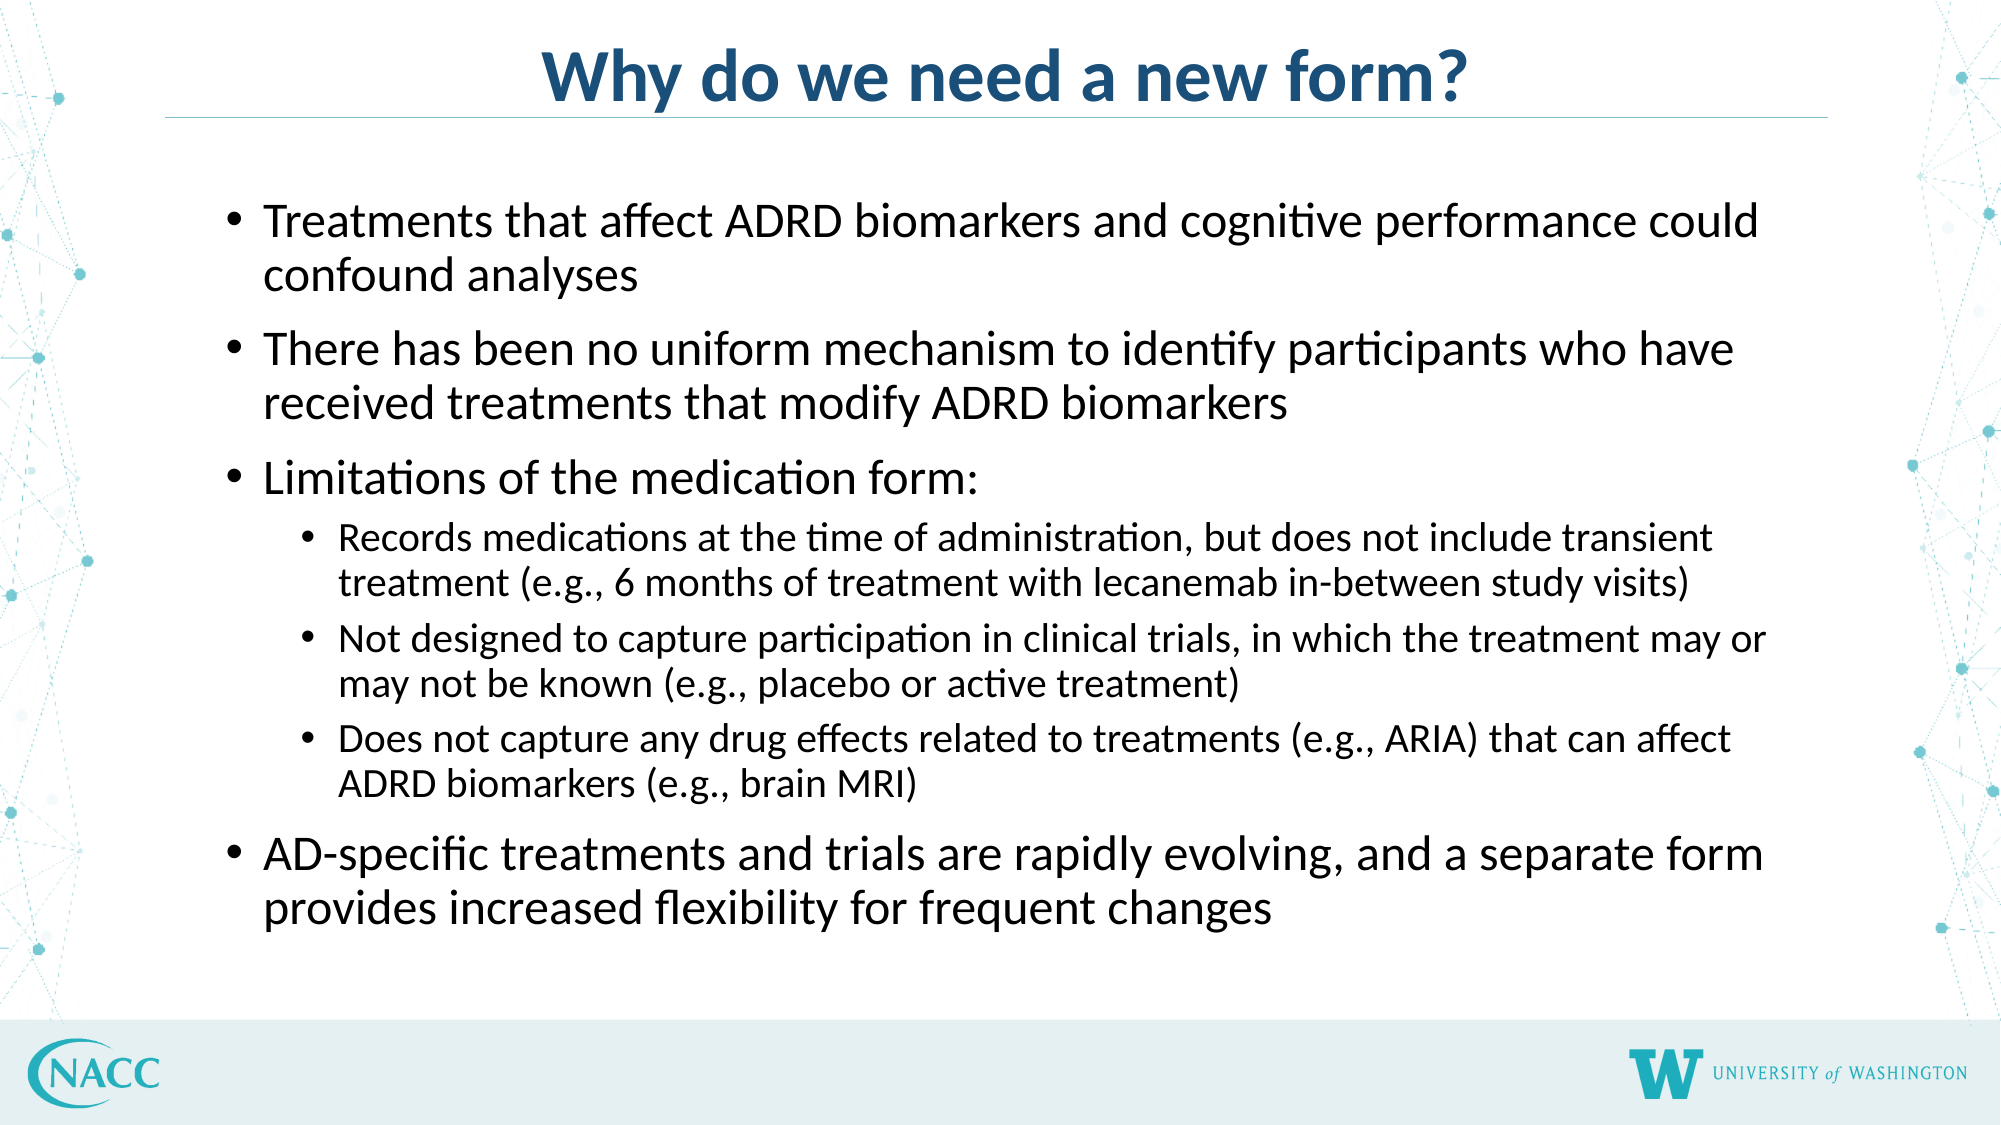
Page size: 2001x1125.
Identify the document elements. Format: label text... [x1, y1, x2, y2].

title Why do we need a new form? [165, 12, 1847, 118]
list Treatments that affect ADRD biomarkers and cognitive performance could confound analyses There has been no uniform mechanism to identify participants who have received treatments that modify ADRD biomarkers Limitations of the medication form: Records medications at the time of administration, but does not include transient treatment (e.g., 6 months of treatment with lecanemab in-between study visits) Not designed to capture participation in clinical trials, in which the treatment may or may not be known (e.g., placebo or active treatment) Does not capture any drug effects related to treatments (e.g., ARIA) that can affect ADRD biomarkers (e.g., brain MRI) AD-specific treatments and trials are rapidly evolving, and a separate form provides increased flexibility for frequent changes [210, 186, 1847, 1008]
picture [2, 1037, 178, 1111]
picture [1627, 1036, 1970, 1109]
